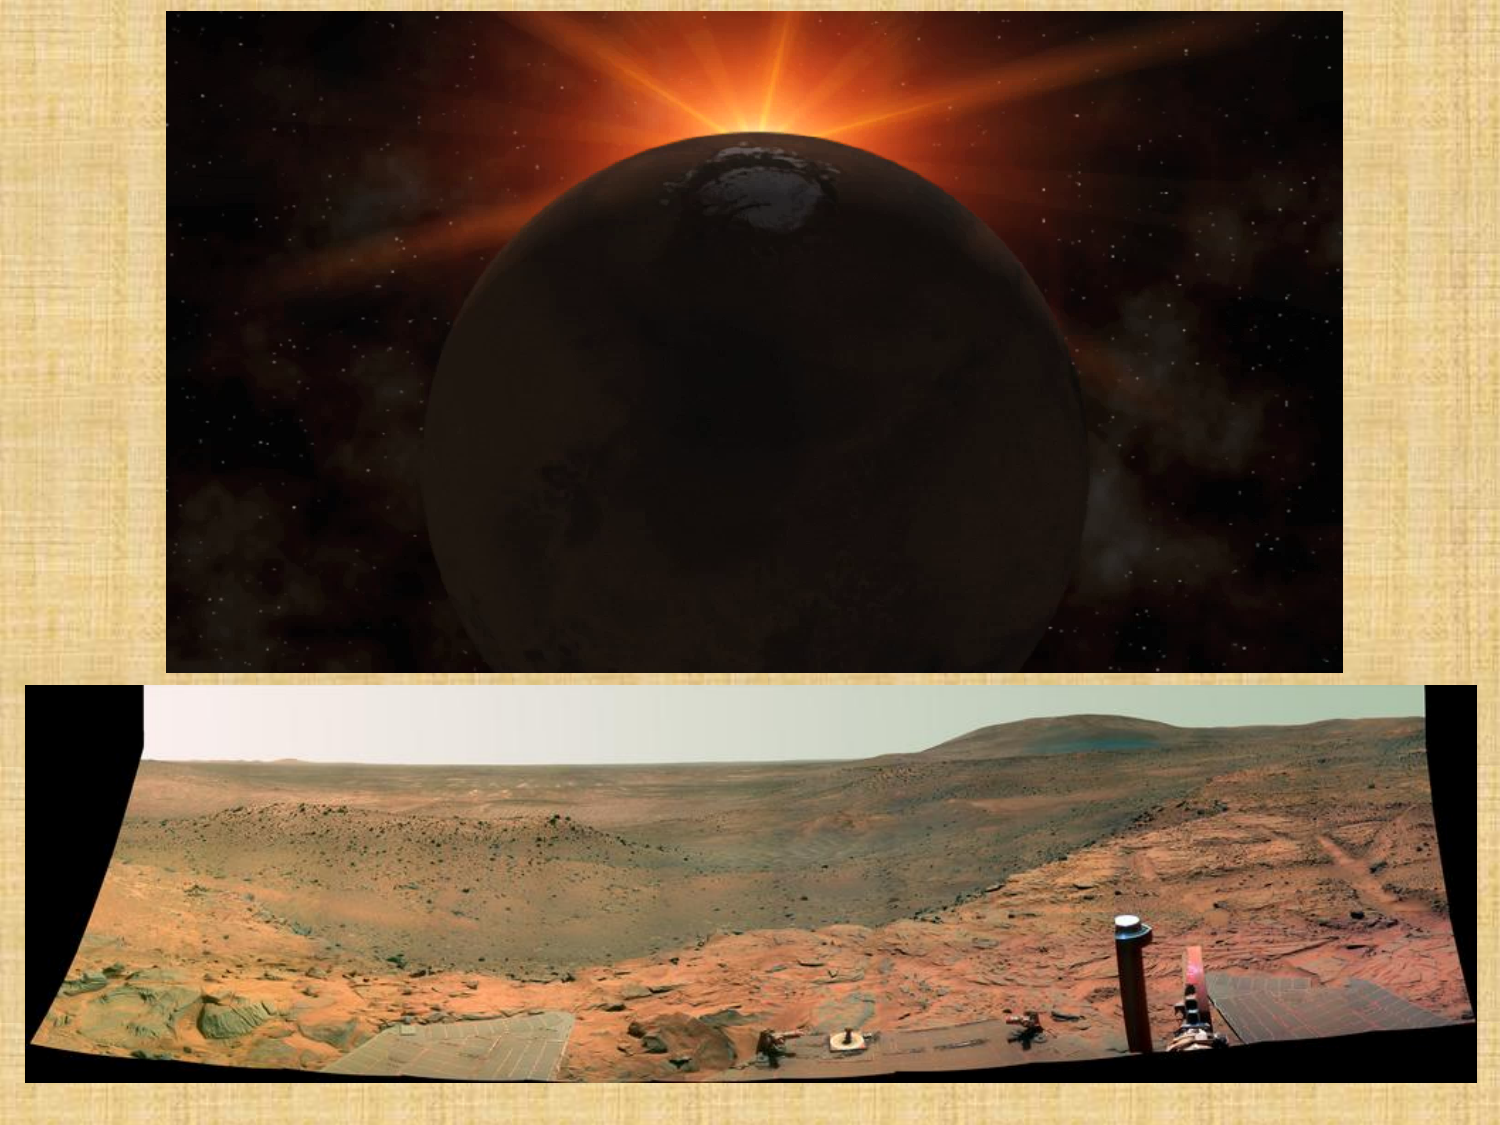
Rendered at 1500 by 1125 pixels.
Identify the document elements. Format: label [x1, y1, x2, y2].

text_box [165, 10, 1344, 674]
picture [0, 0, 1500, 1125]
